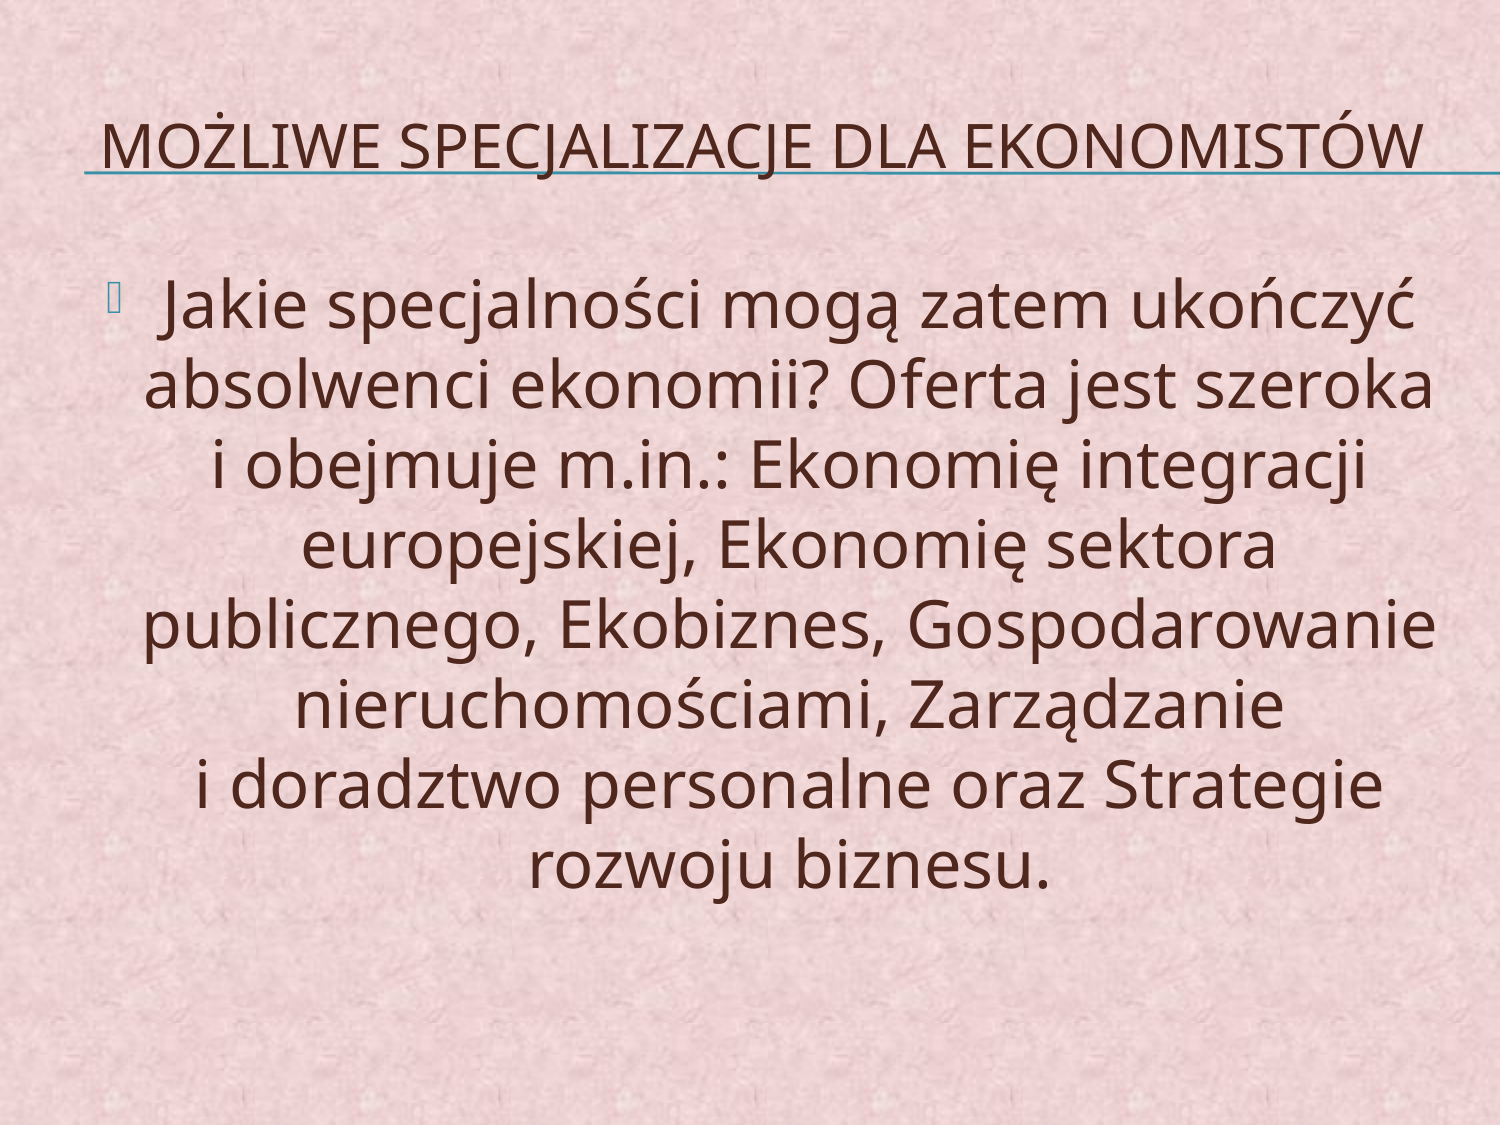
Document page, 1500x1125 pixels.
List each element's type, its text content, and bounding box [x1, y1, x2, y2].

title Możliwe specjalizacje dla ekonomistów [50, 75, 1475, 213]
list Jakie specjalności mogą zatem ukończyć absolwenci ekonomii? Oferta jest szeroka i obejmuje m.in.: Ekonomię integracji europejskiej, Ekonomię sektora publicznego, Ekobiznes, Gospodarowanie nieruchomościami, Zarządzanie i doradztwo personalne oraz Strategie rozwoju biznesu. [50, 254, 1475, 998]
